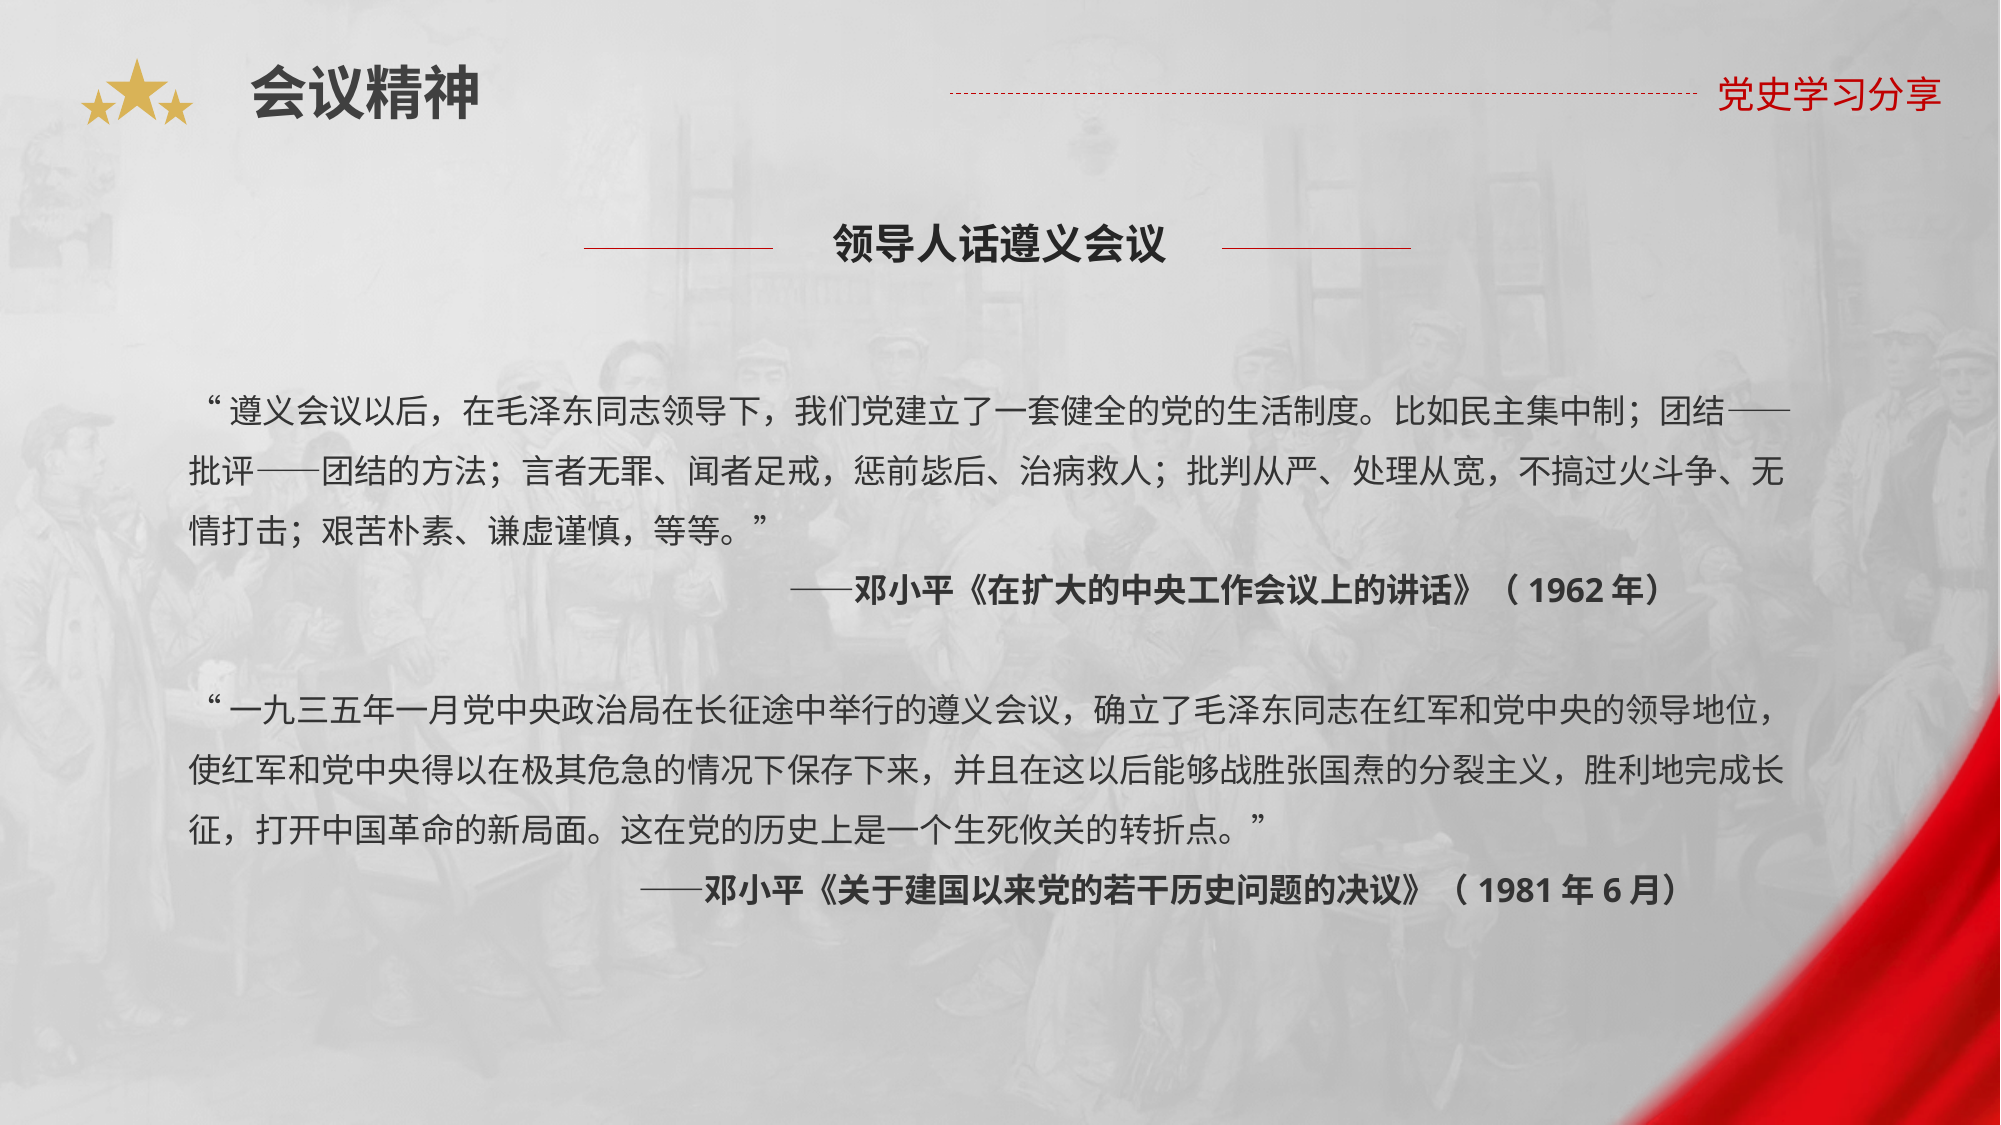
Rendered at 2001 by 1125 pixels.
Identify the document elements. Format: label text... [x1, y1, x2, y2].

text_box 会议精神 [234, 48, 751, 134]
text_box 党史学习分享 [1617, 48, 2000, 139]
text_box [432, 210, 1568, 277]
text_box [80, 57, 194, 125]
text_box “遵义会议以后，在毛泽东同志领导下，我们党建立了一套健全的党的生活制度。比如民主集中制；团结——批评——团结的方法；言者无罪、闻者足戒，惩前毖后、治病救人；批判从严、处理从宽，不搞过火斗争、无情打击；艰苦朴素、谦虚谨慎，等等。” ——邓小平《在扩大的中央工作会议上的讲话》（1962年） “一九三五年一月党中央政治局在长征途中举行的遵义会议，确立了毛泽东同志在红军和党中央的领导地位，使红军和党中央得以在极其危急的情况下保存下来，并且在这以后能够战胜张国焘的分裂主义，胜利地完成长征，打开中国革命的新局面。这在党的历史上是一个生死攸关的转折点。” ——邓小平《关于建国以来党的若干历史问题的决议》（1981年6月） [173, 362, 1827, 977]
picture [1587, 578, 2000, 1125]
